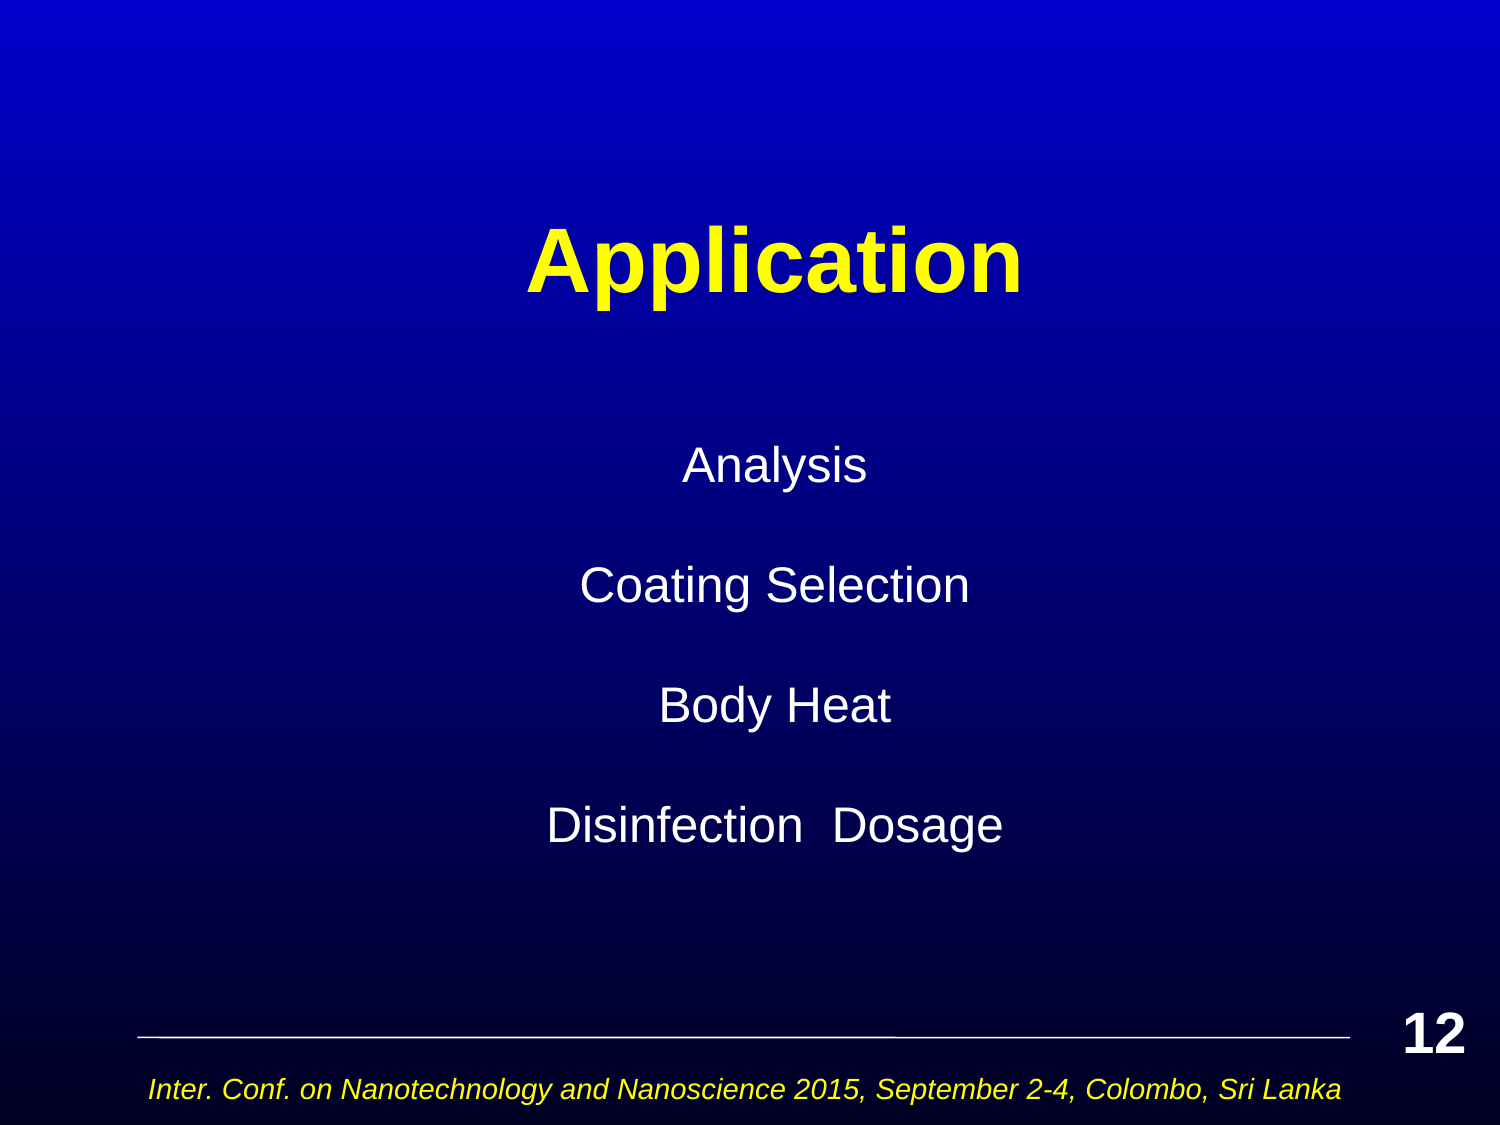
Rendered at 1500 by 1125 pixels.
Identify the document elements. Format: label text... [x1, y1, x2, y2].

text_box 12 [1387, 987, 1500, 1073]
footer Inter. Conf. on Nanotechnology and Nanoscience 2015, September 2-4, Colombo, Sri Lanka [112, 1062, 1388, 1125]
text_box Analysis Coating Selection Body Heat Disinfection Dosage [337, 424, 1213, 920]
title Application [137, 162, 1413, 350]
